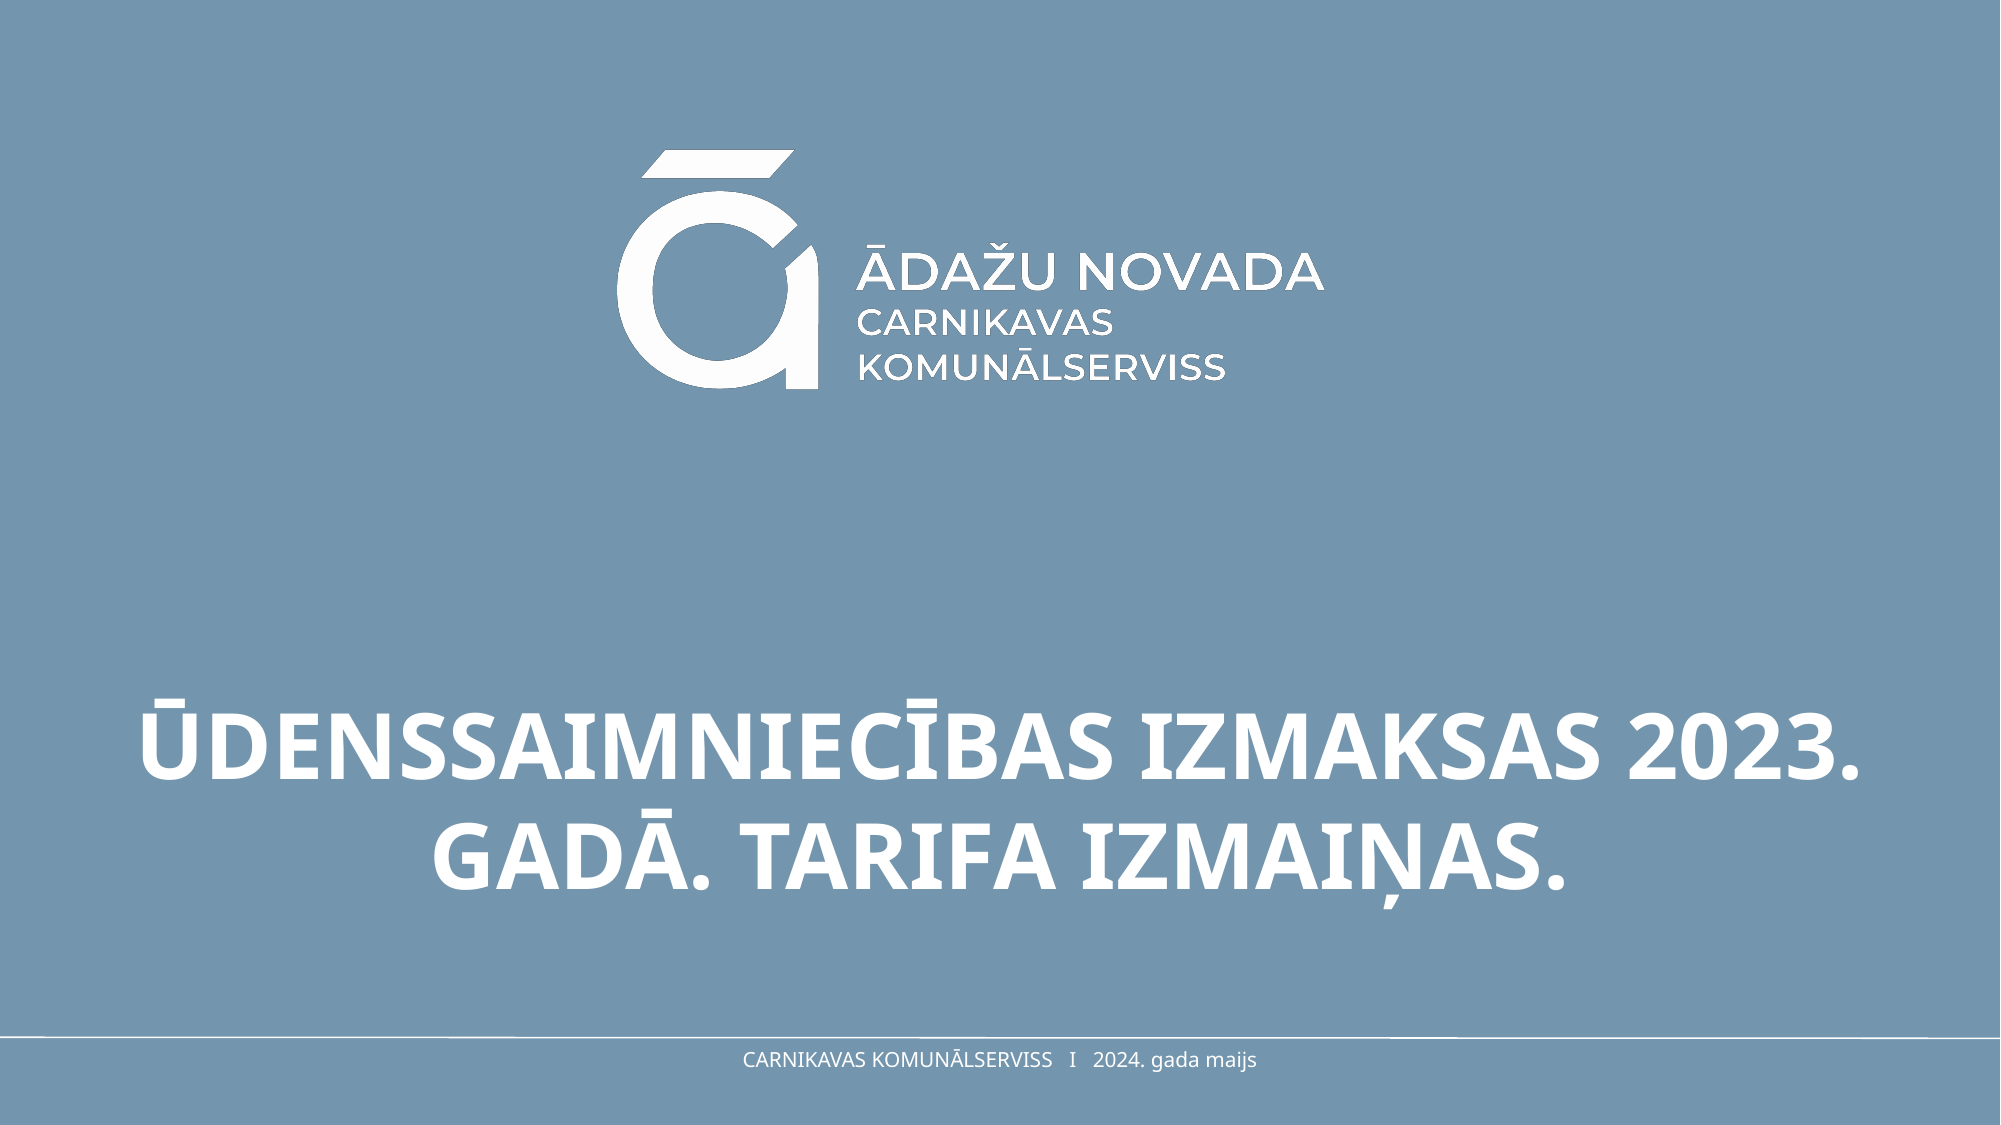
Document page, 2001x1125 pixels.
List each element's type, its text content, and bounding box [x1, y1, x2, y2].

text_box Ūdenssaimniecības izmaksas 2023. gadā. Tarifa izmaiņas. [0, 687, 2000, 908]
picture [547, 62, 1395, 477]
text_box CARNIKAVAS KOMUNĀLSERVISS I 2024. gada maijs [9, 1046, 1990, 1072]
